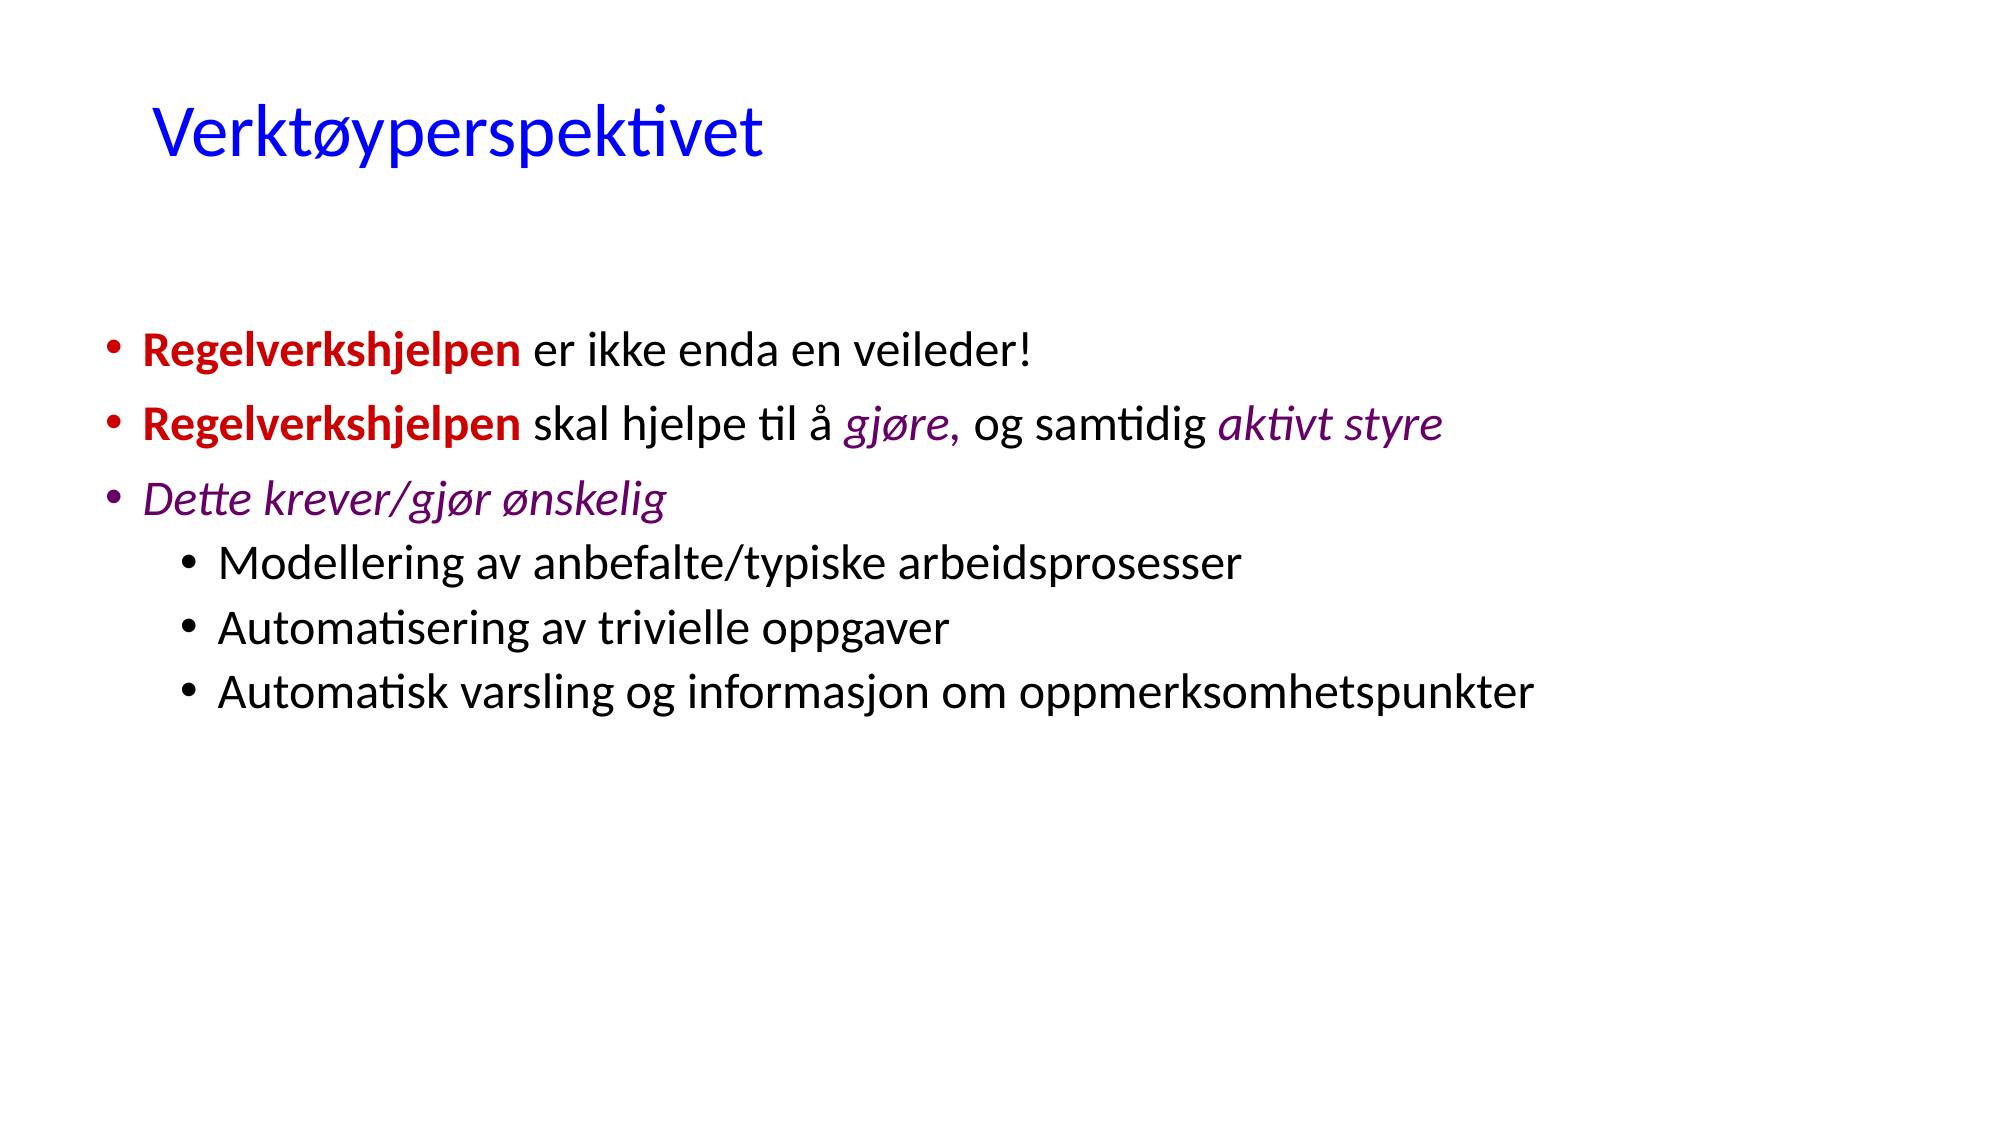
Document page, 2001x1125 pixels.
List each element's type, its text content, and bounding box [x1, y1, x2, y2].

title Verktøyperspektivet [137, 59, 1863, 205]
list Regelverkshjelpen er ikke enda en veileder! Regelverkshjelpen skal hjelpe til å gjøre, og samtidig aktivt styre Dette krever/gjør ønskelig Modellering av anbefalte/typiske arbeidsprosesser Automatisering av trivielle oppgaver Automatisk varsling og informasjon om oppmerksomhetspunkter [90, 315, 1938, 787]
